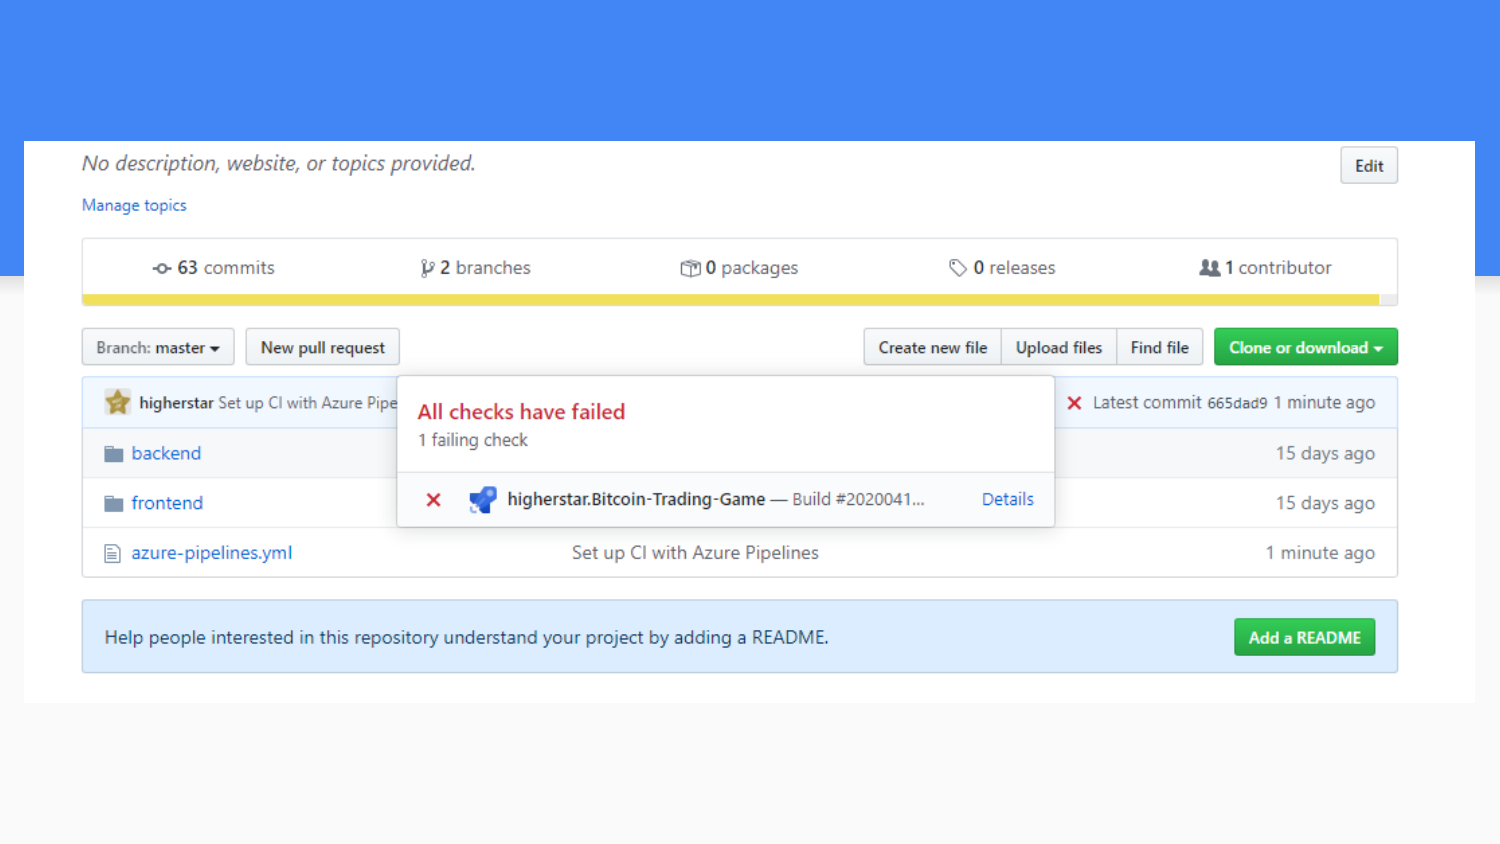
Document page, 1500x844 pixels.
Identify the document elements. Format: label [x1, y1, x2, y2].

picture [24, 140, 1476, 703]
